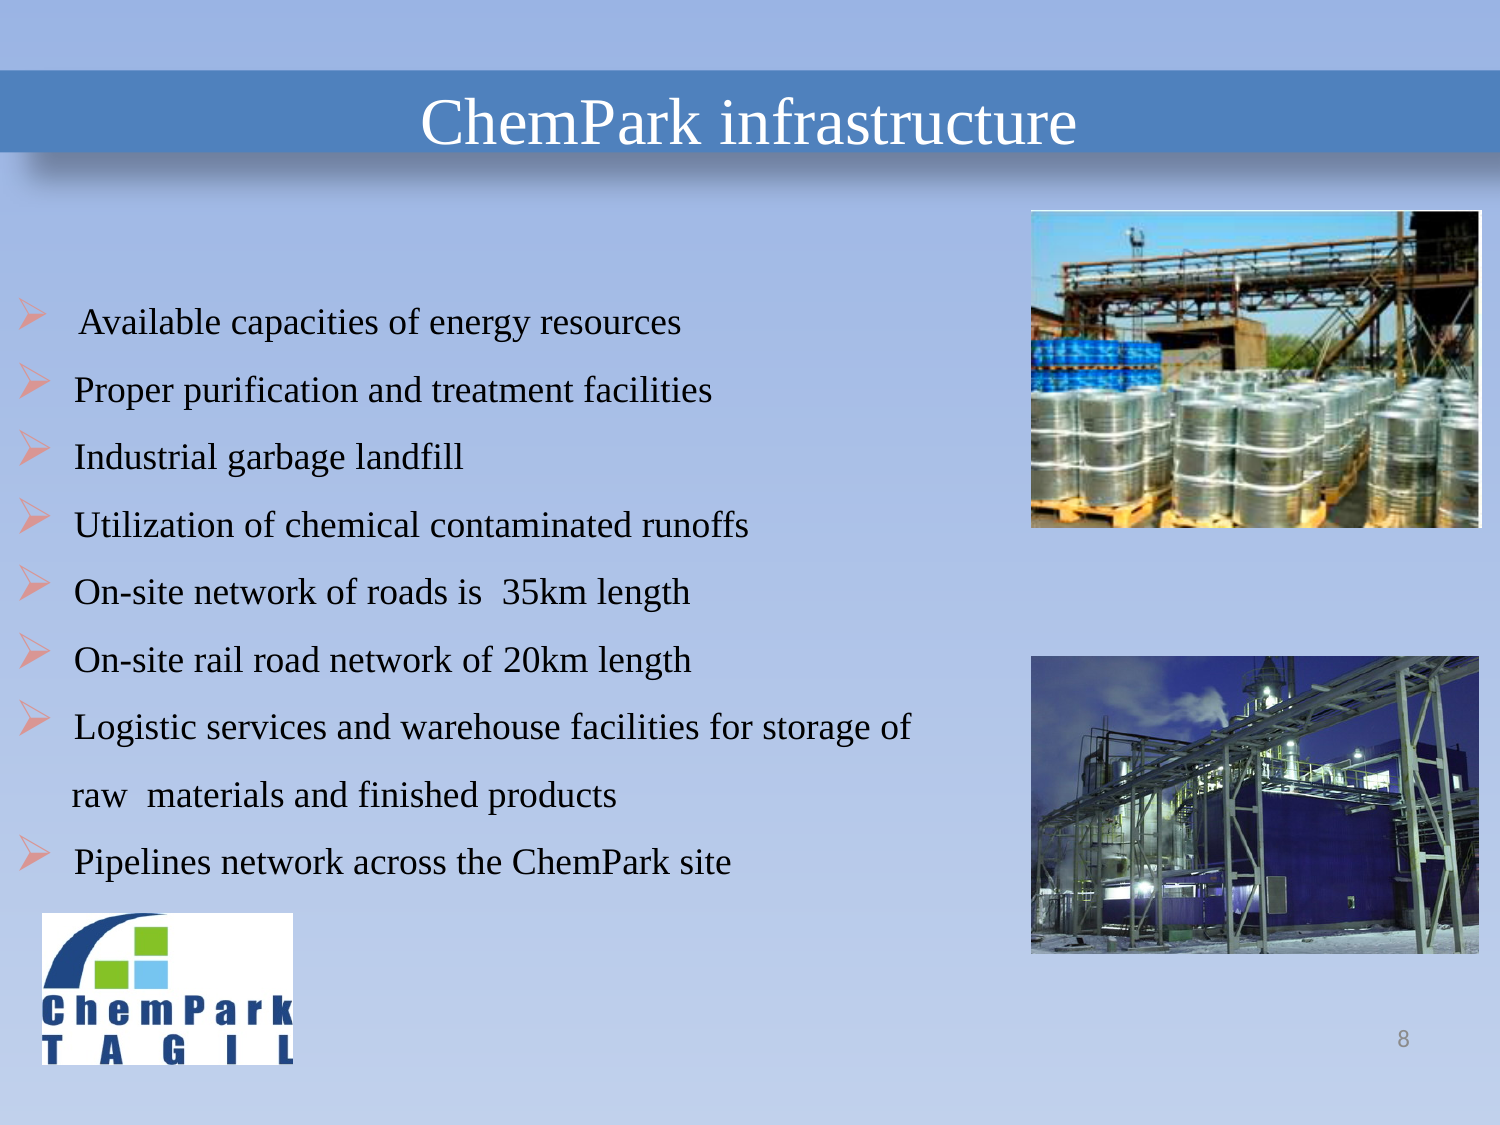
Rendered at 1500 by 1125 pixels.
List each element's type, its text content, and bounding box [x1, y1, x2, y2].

slide_number 8 [1074, 1007, 1425, 1068]
picture [1031, 655, 1479, 954]
picture [42, 913, 294, 1065]
picture [1031, 210, 1483, 528]
text_box ChemPаrk infrastructure [0, 70, 1500, 153]
text_box Available capacities of energy resources Proper purification and treatment facilities Industrial garbage landfill Utilization of chemical contaminated runoffs On-site network of roads is 35km length On-site rail road network of 20km length Logistic services and warehouse facilities for storage of raw materials and finished products Pipelines network across the ChemPark site [0, 267, 1052, 950]
